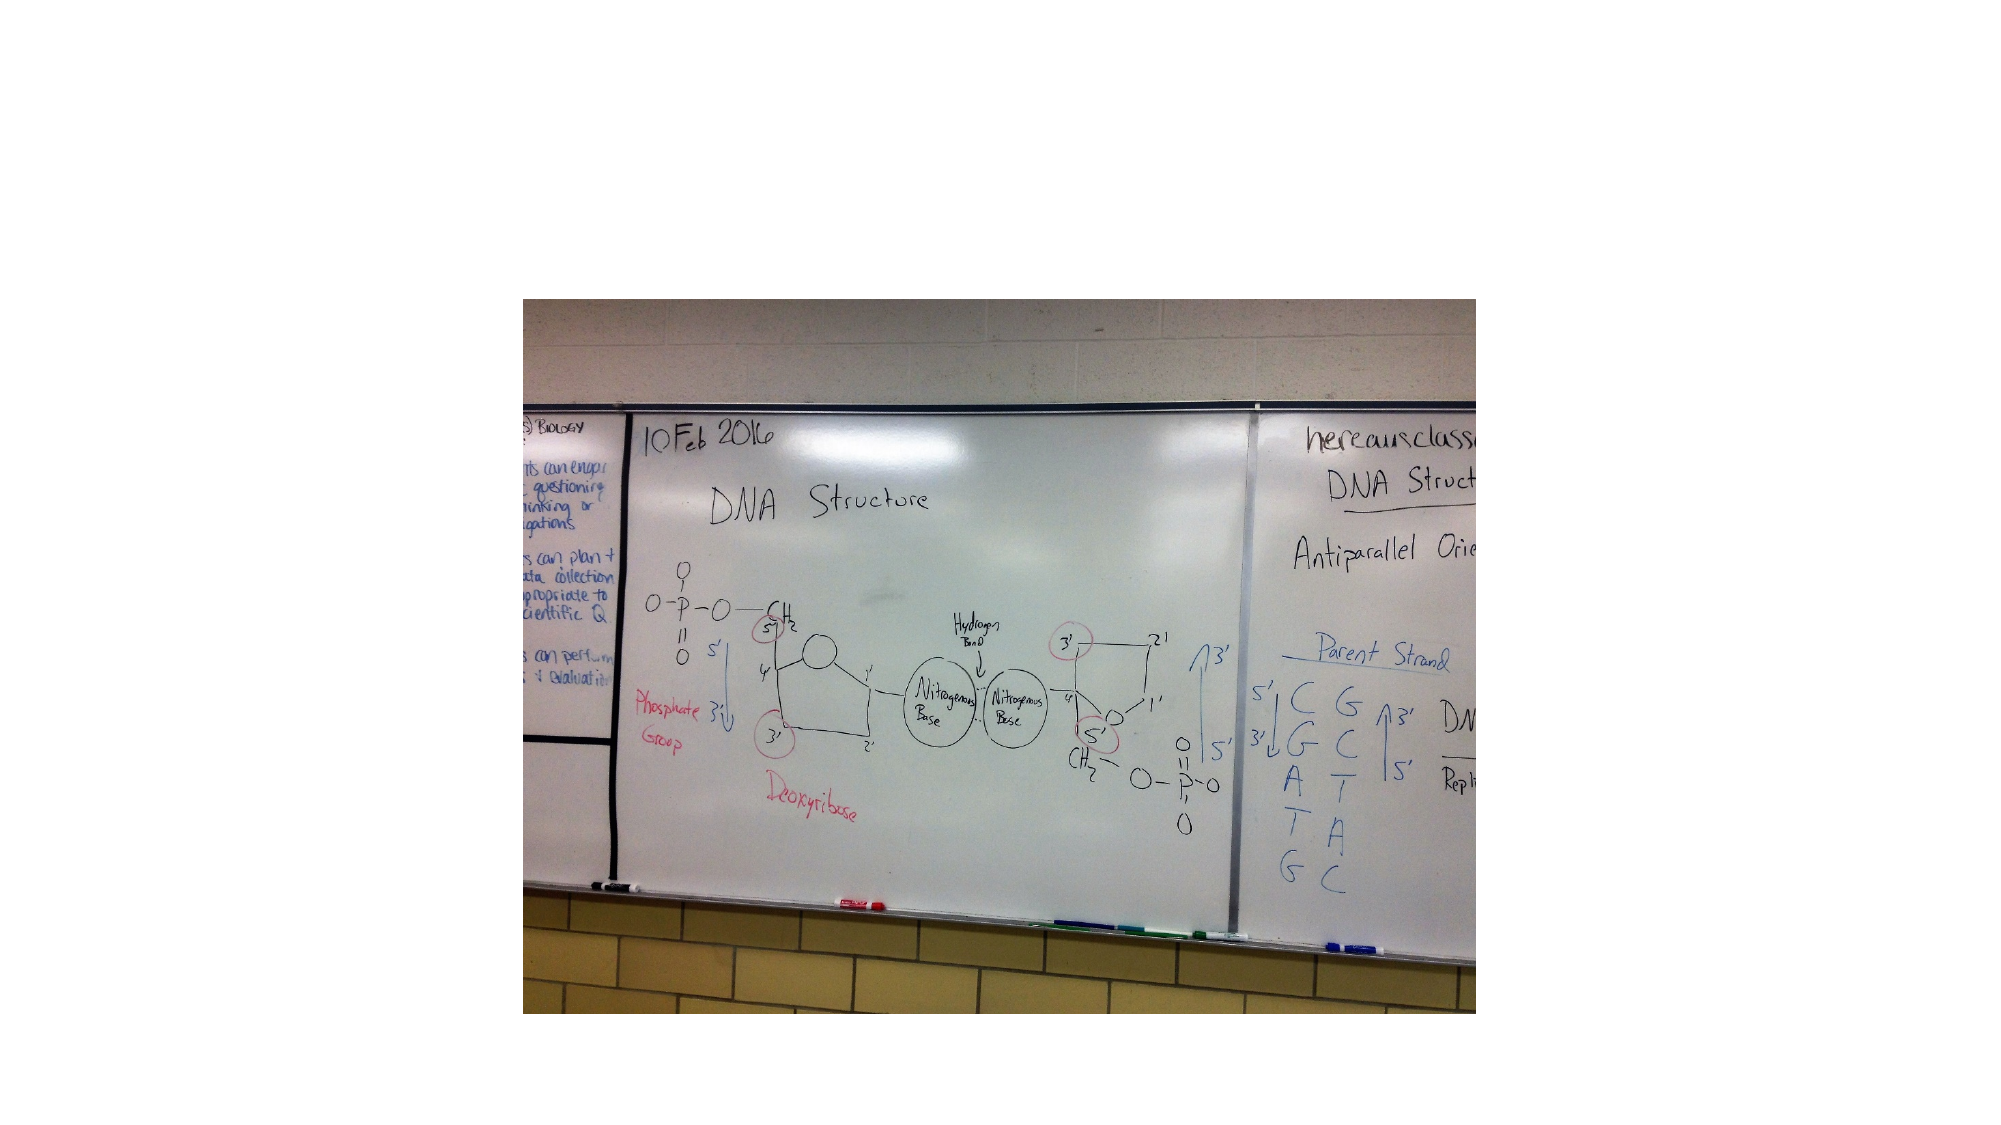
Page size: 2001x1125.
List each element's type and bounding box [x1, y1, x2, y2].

list [523, 299, 1476, 1014]
